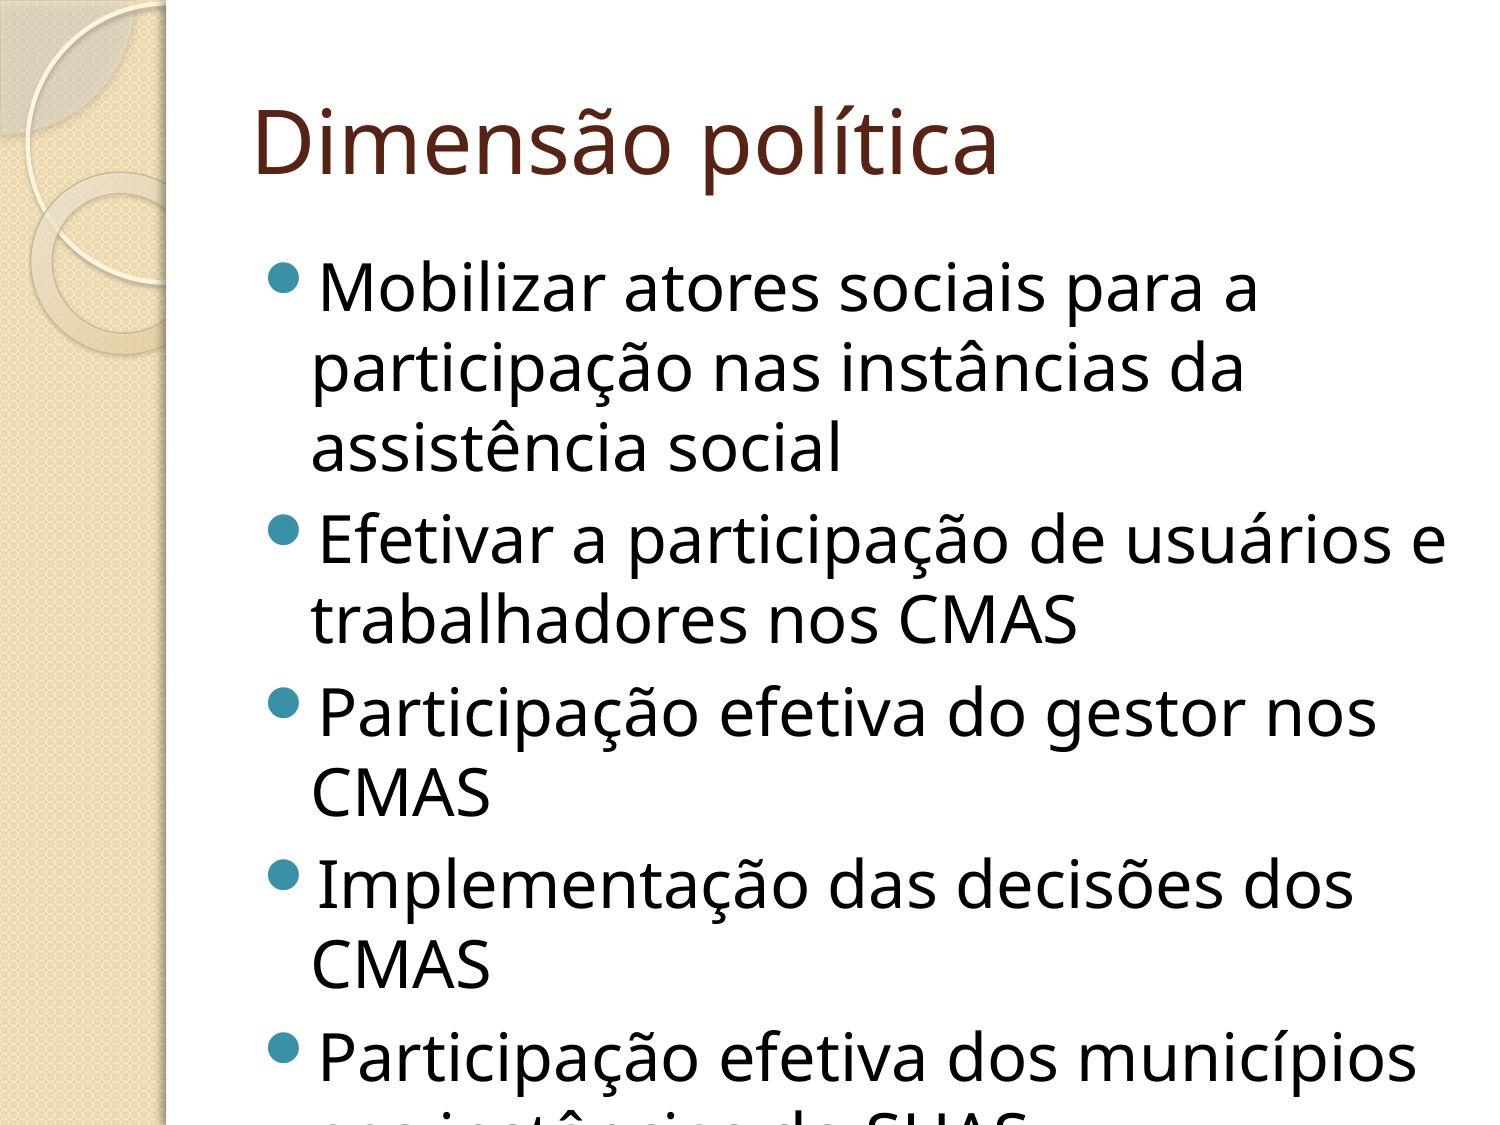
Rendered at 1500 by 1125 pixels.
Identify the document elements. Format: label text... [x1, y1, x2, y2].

list Mobilizar atores sociais para a participação nas instâncias da assistência social Efetivar a participação de usuários e trabalhadores nos CMAS Participação efetiva do gestor nos CMAS Implementação das decisões dos CMAS Participação efetiva dos municípios nas instâncias do SUAS [235, 237, 1466, 1025]
title Dimensão política [235, 45, 1466, 233]
